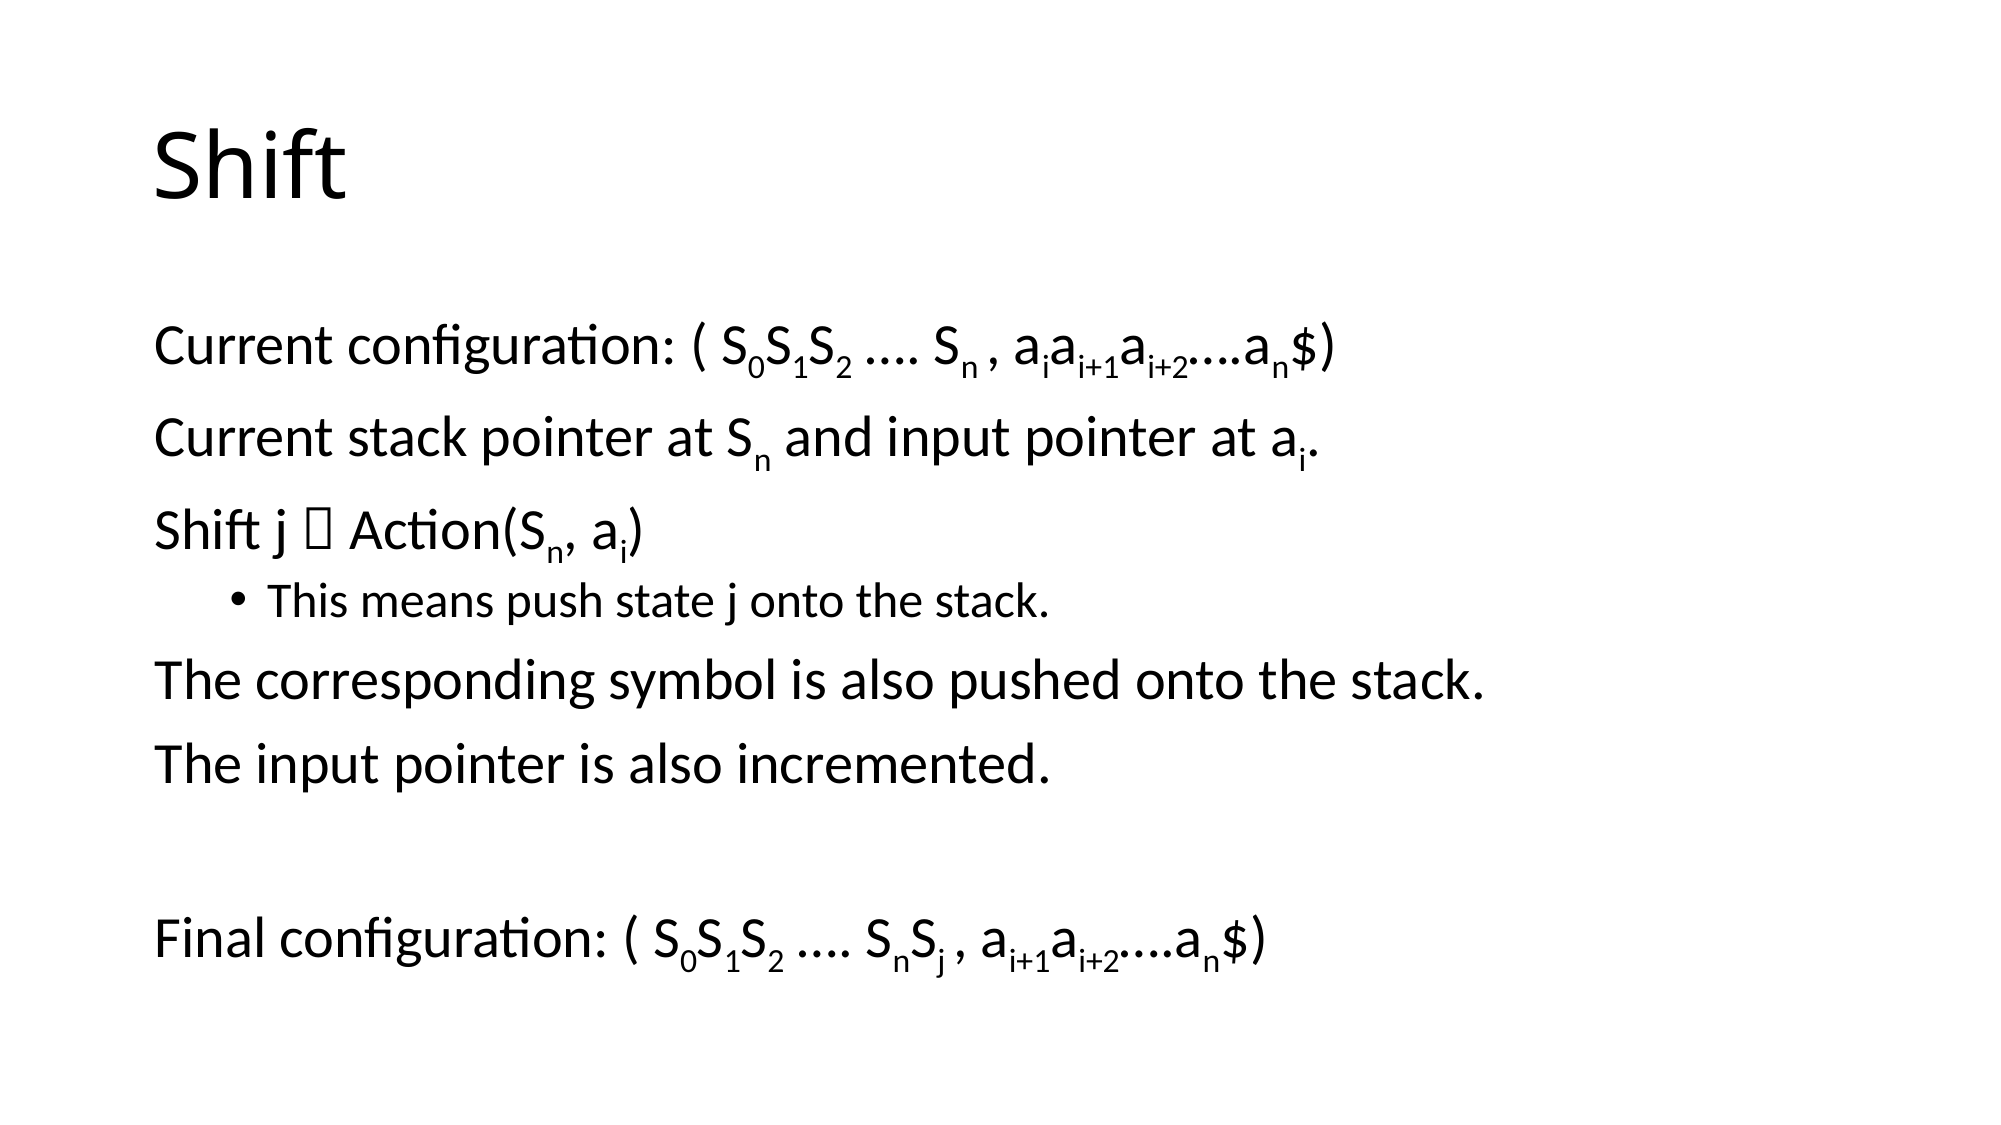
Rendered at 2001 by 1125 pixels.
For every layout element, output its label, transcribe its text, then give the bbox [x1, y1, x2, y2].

title Shift [137, 59, 1863, 278]
list Current configuration: ( S0S1S2 …. Sn , aiai+1ai+2….an$) Current stack pointer at Sn and input pointer at ai. Shift j  Action(Sn, ai) This means push state j onto the stack. The corresponding symbol is also pushed onto the stack. The input pointer is also incremented. Final configuration: ( S0S1S2 …. SnSj , ai+1ai+2….an$) [139, 299, 1865, 1014]
